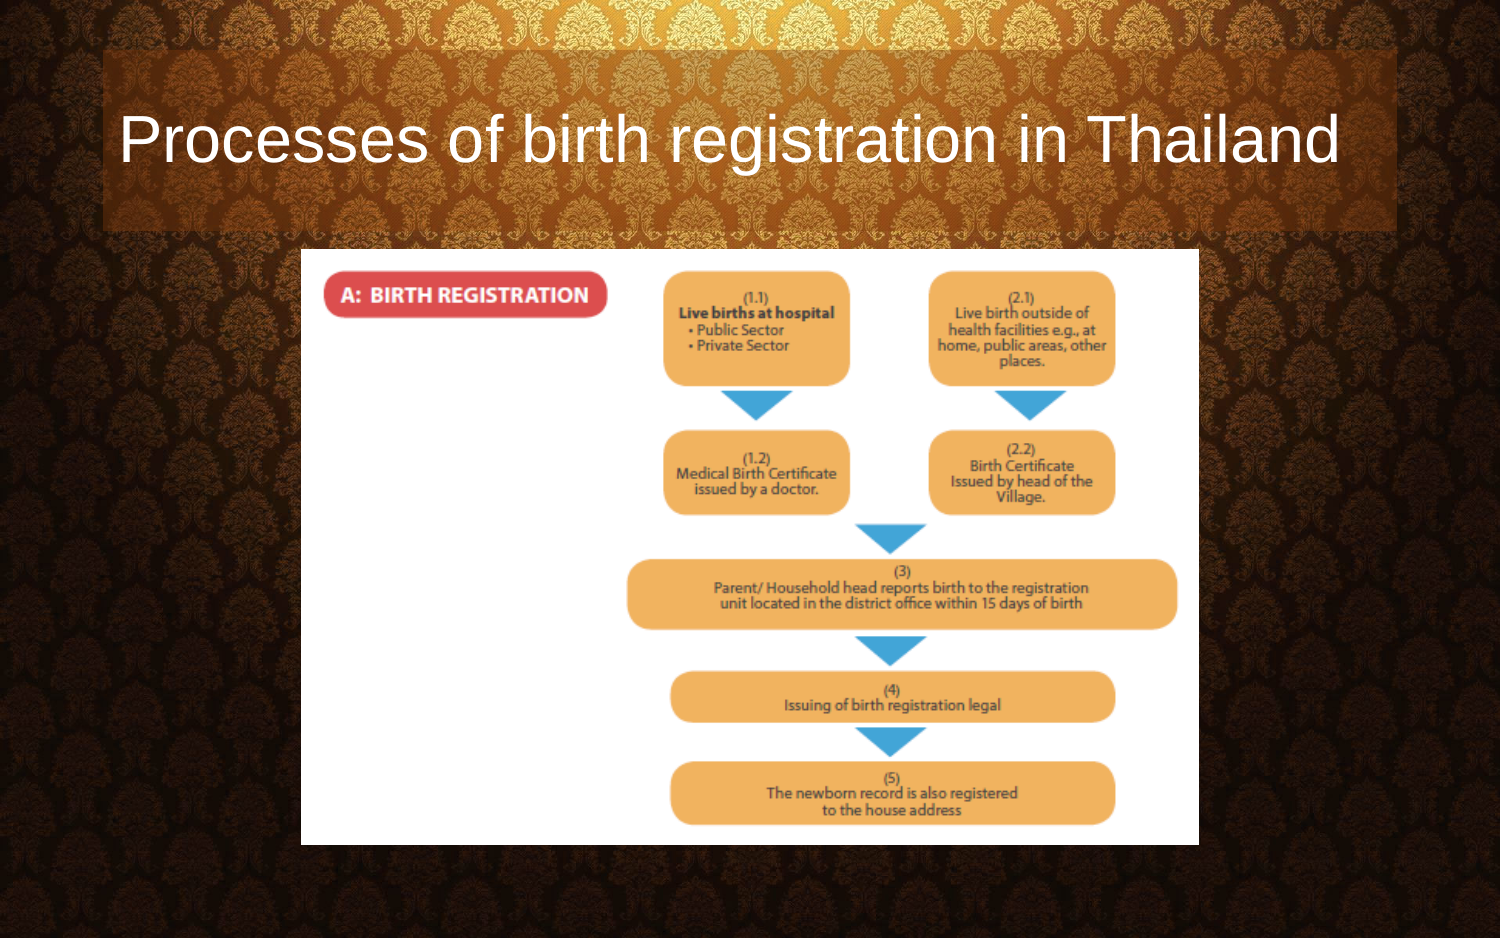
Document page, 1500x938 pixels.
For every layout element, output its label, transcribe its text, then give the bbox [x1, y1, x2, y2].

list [301, 249, 1199, 845]
title Processes of birth registration in Thailand [103, 49, 1397, 232]
picture [0, 0, 1500, 938]
